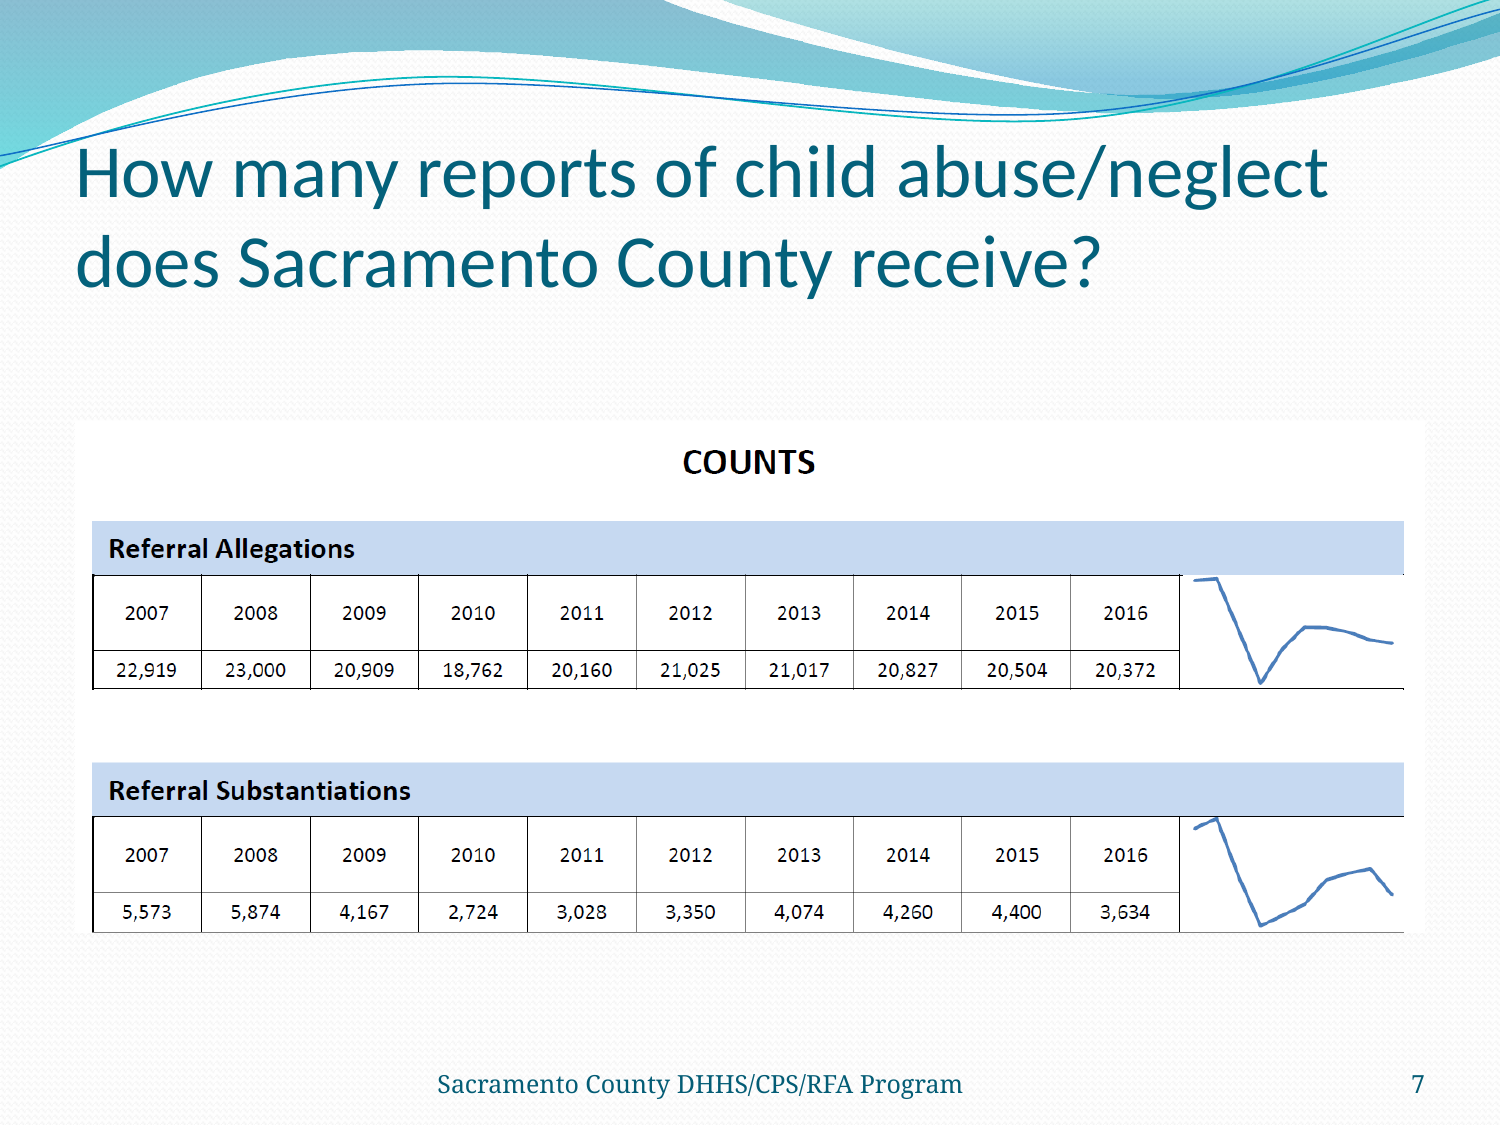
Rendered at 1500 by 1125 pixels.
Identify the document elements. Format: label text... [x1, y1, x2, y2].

footer Sacramento County DHHS/CPS/RFA Program [437, 1042, 988, 1103]
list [74, 421, 1426, 934]
title How many reports of child abuse/neglect does Sacramento County receive? [75, 115, 1425, 303]
slide_number 7 [1299, 1042, 1425, 1103]
